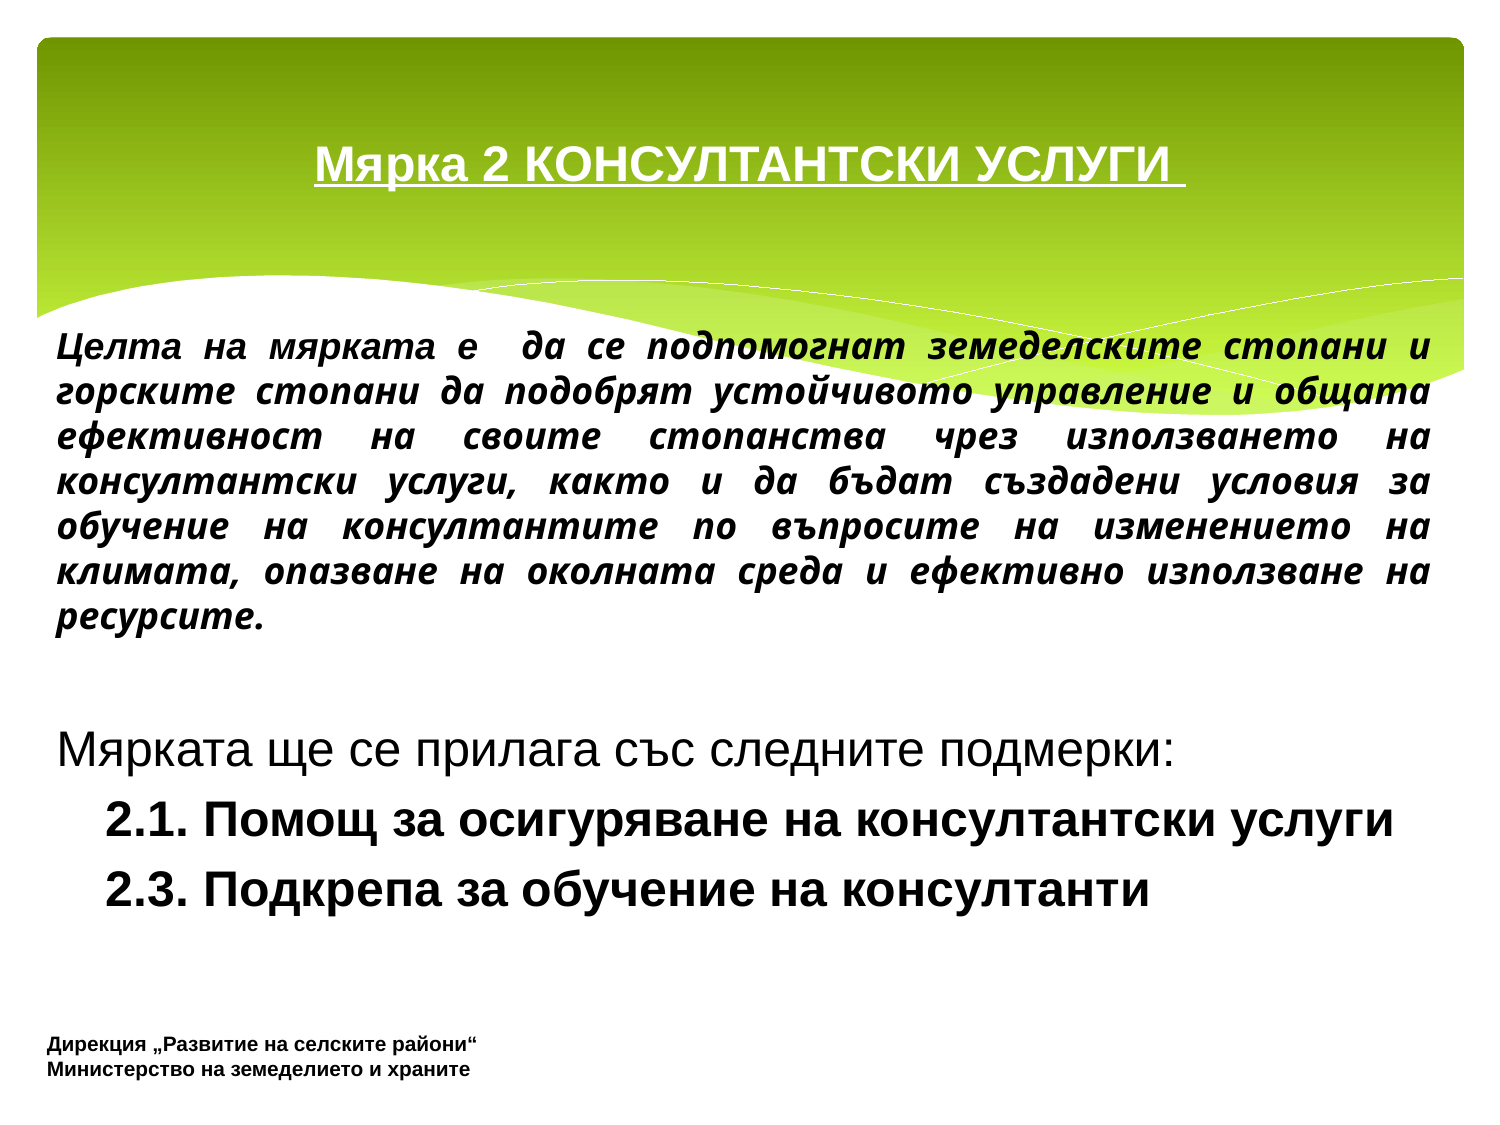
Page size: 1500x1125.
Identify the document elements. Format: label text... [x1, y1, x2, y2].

title Мярка 2 КОНСУЛТАНТСКИ УСЛУГИ [74, 55, 1426, 268]
list Целта на мярката е да се подпомогнат земеделските стопани и горските стопани да подобрят устойчивото управление и общата ефективност на своите стопанства чрез използването на консултантски услуги, както и да бъдат създадени условия за обучение на консултантите по въпросите на изменението на климата, опазване на околната среда и ефективно използване на ресурсите. Мярката ще се прилага със следните подмерки: 2.1. Помощ за осигуряване на консултантски услуги 2.3. Подкрепа за обучение на консултанти [40, 314, 1448, 1024]
footer Дирекция „Развитие на селските райони“ Министерство на земеделието и храните [31, 1025, 514, 1086]
